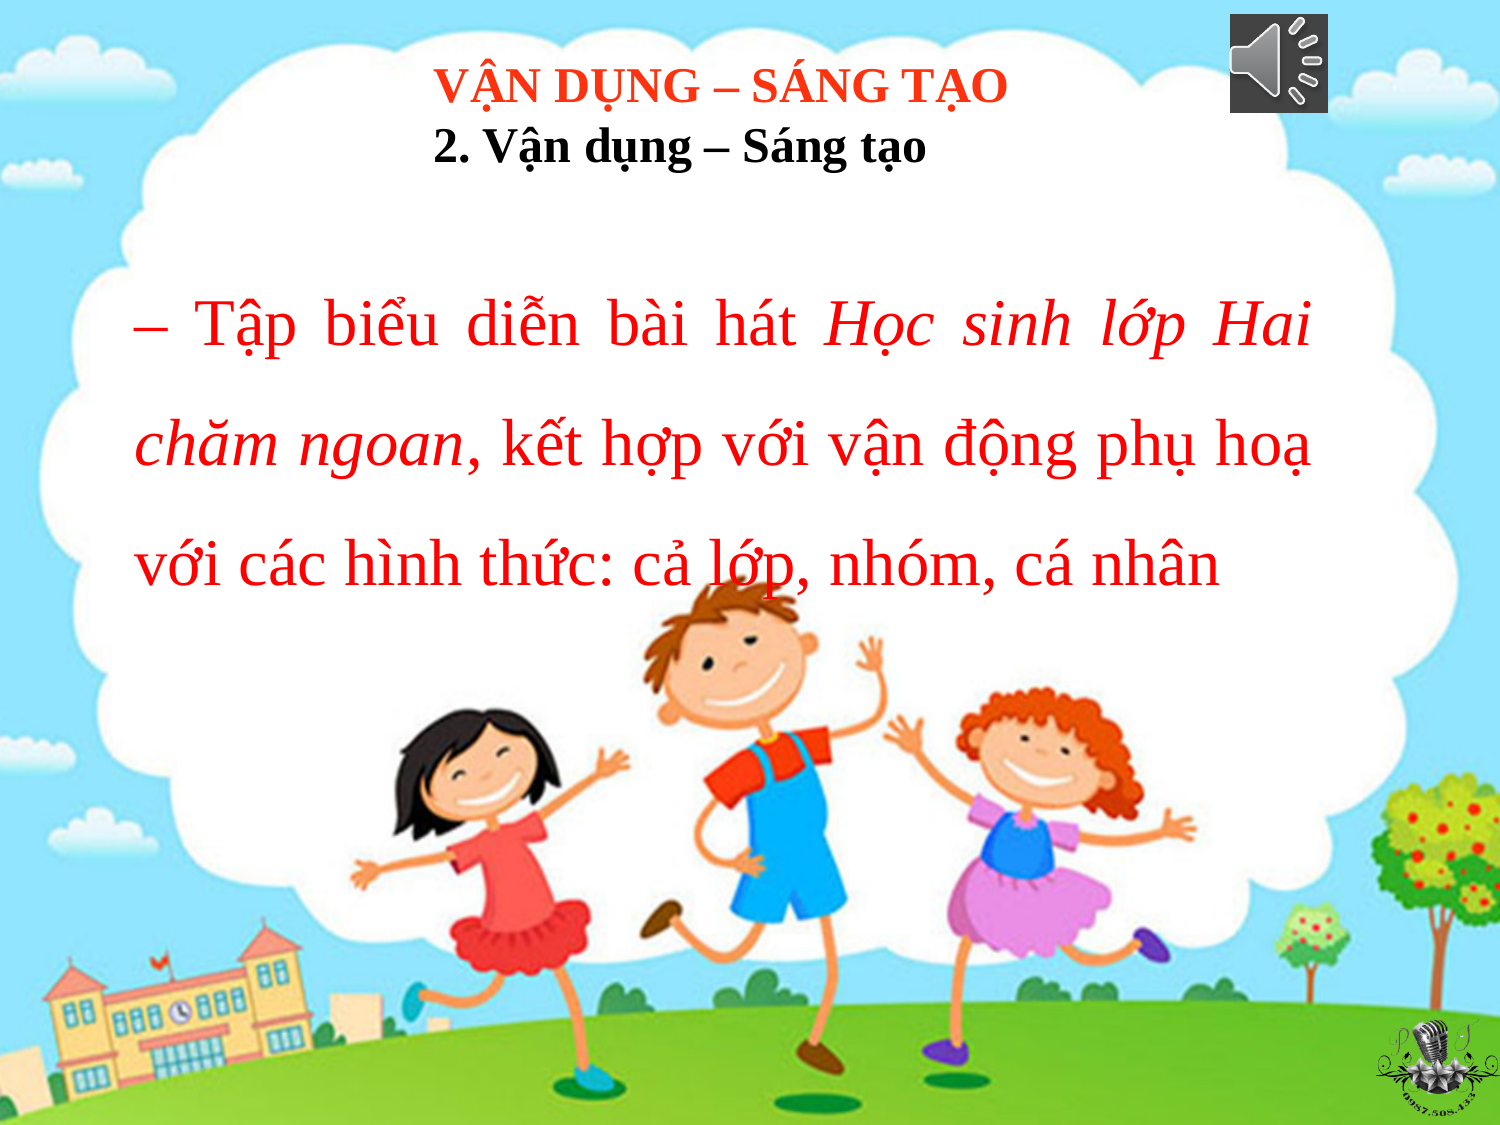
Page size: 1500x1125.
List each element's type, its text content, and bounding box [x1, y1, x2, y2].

text_box – Tập biểu diễn bài hát Học sinh lớp Hai chăm ngoan, kết hợp với vận động phụ hoạ với các hình thức: cả lớp, nhóm, cá nhân [119, 231, 1329, 607]
text_box VẬN DỤNG – SÁNG TẠO 2. Vận dụng – Sáng tạo [419, 45, 1046, 181]
picture [0, 0, 1500, 1125]
